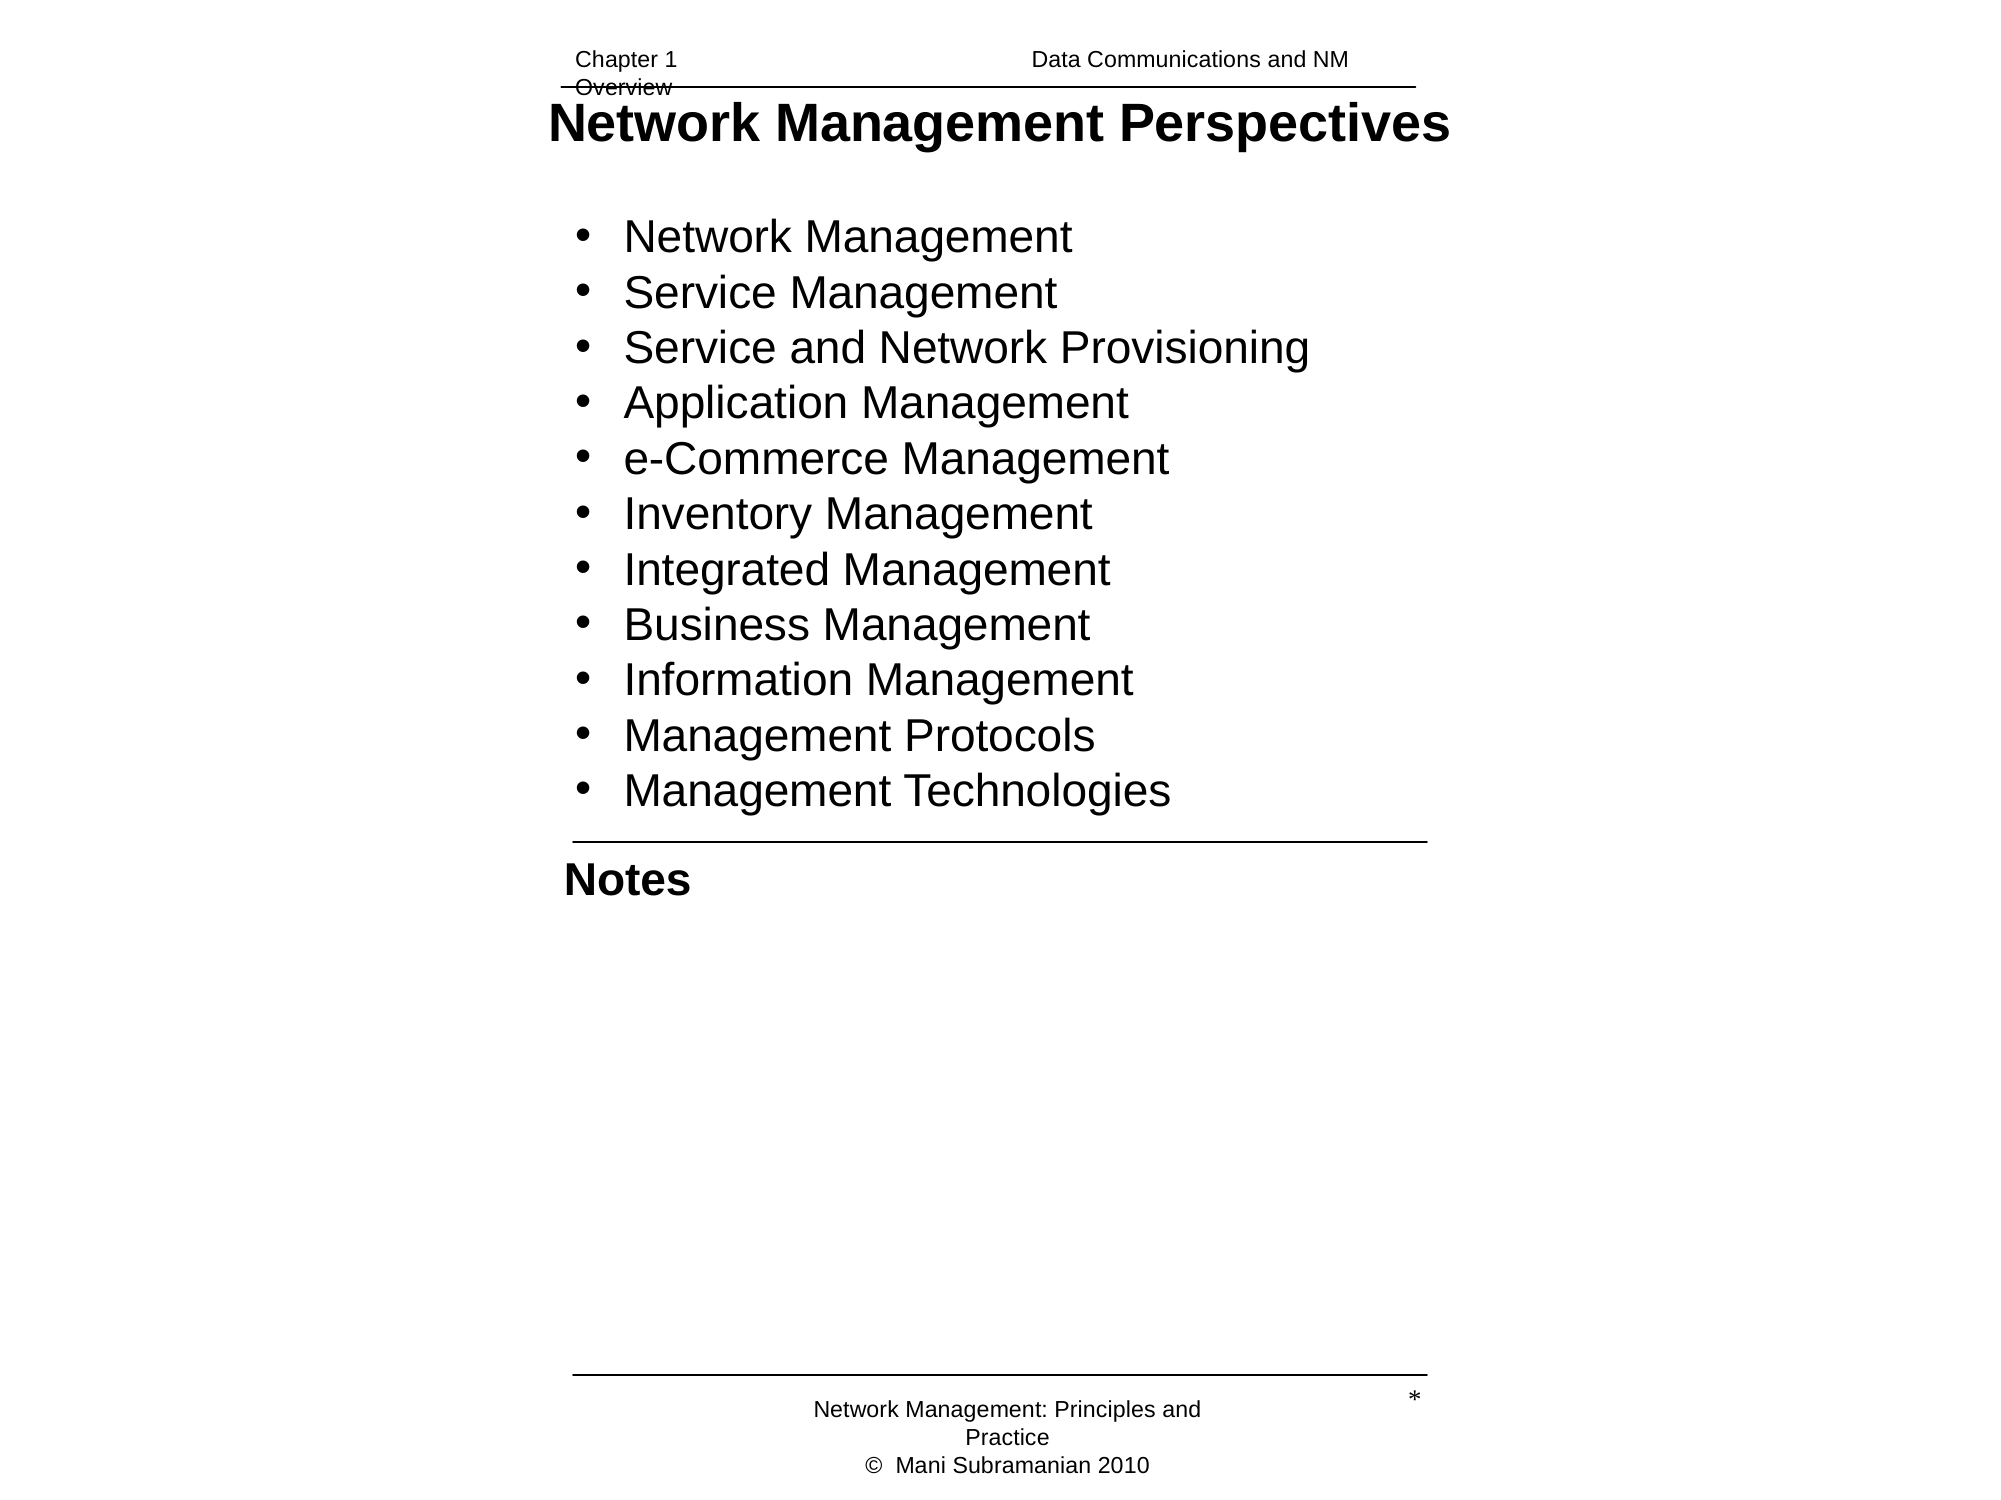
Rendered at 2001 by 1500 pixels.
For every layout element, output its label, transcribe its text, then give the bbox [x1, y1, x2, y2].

text_box * [1219, 1374, 1436, 1475]
text_box Network Management: Principles and Practice © Mani Subramanian 2010 [757, 1387, 1258, 1457]
text_box Network Management Service Management Service and Network Provisioning Application Management e-Commerce Management Inventory Management Integrated Management Business Management Information Management Management Protocols Management Technologies [561, 199, 1381, 830]
text_box Network Management Perspectives [480, 80, 1520, 166]
text_box Notes [480, 842, 712, 918]
text_box Chapter 1 Data Communications and NM Overview [561, 37, 1427, 83]
text_box [1357, 1376, 1427, 1431]
